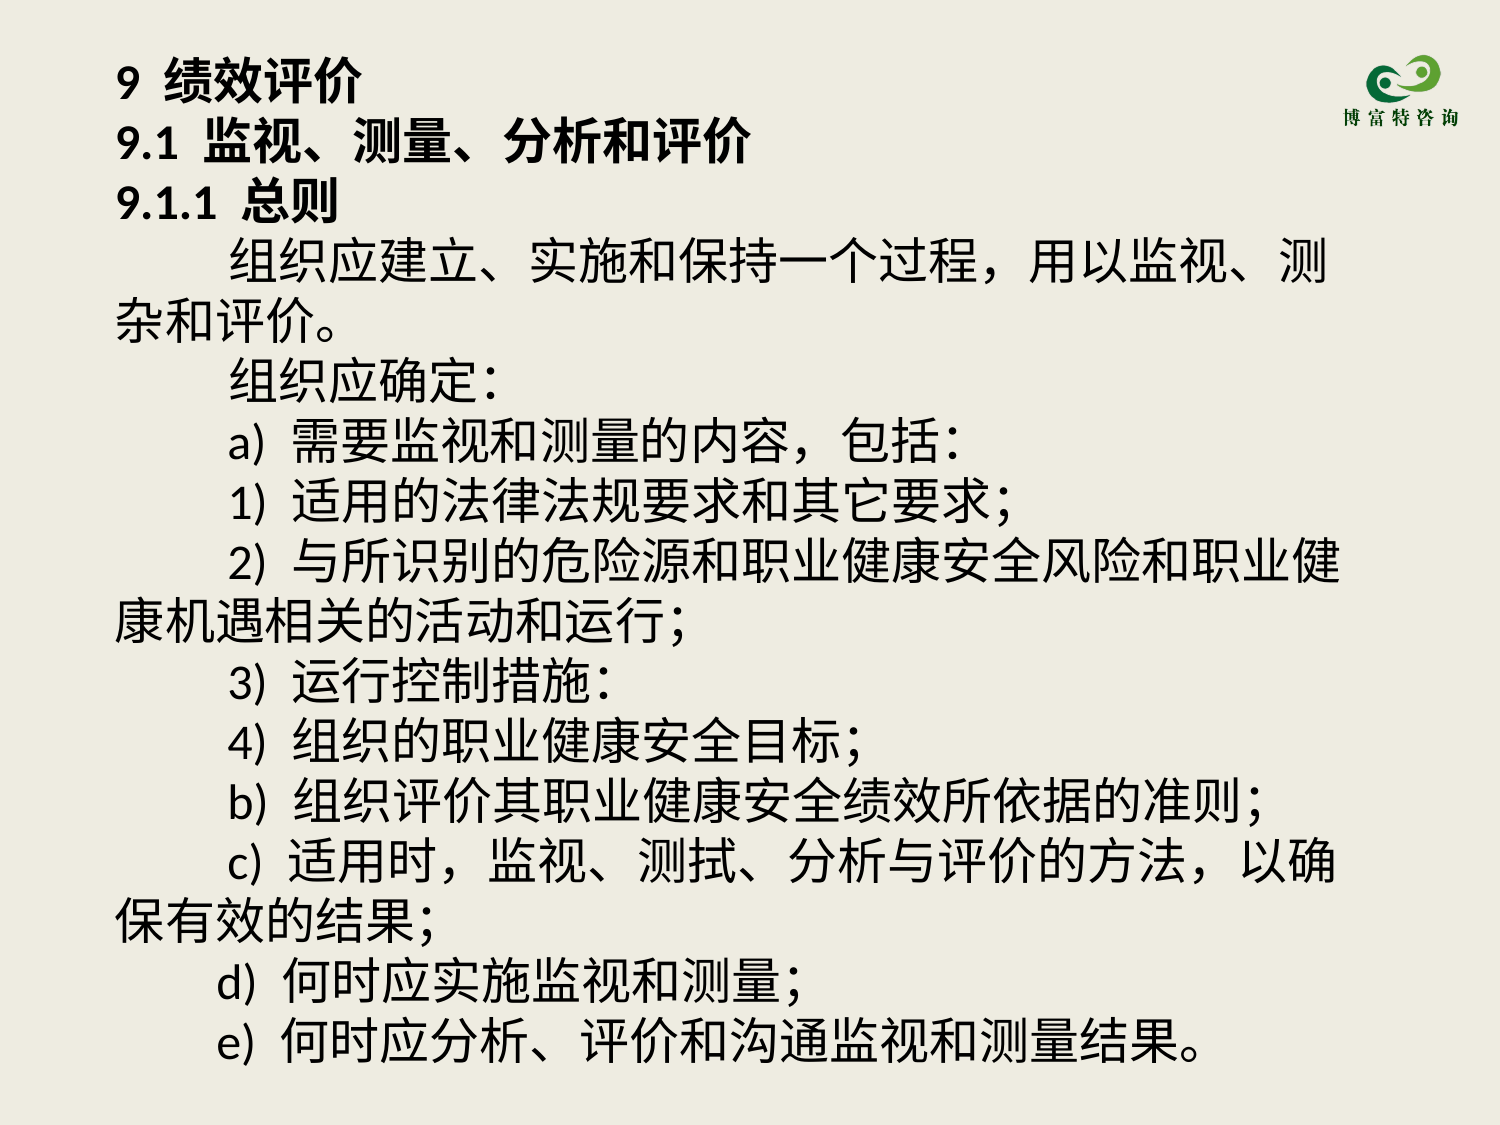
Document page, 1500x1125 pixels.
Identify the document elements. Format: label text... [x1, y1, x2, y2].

picture [1365, 54, 1477, 129]
text_box 9 绩效评价 9.1 监视、测量、分析和评价 9.1.1 总则 组织应建立、实施和保持一个过程，用以监视、测杂和评价。 组织应确定： a) 需要监视和测量的内容，包括： 1) 适用的法律法规要求和其它要求； 2) 与所识别的危险源和职业健康安全风险和职业健康机遇相关的活动和运行； 3) 运行控制措施： 4) 组织的职业健康安全目标； b) 组织评价其职业健康安全绩效所依据的准则； c) 适用时，监视、测拭、分析与评价的方法，以确保有效的结果； d) 何时应实施监视和测量； e) 何时应分析、评价和沟通监视和测量结果。 [100, 42, 1365, 1078]
